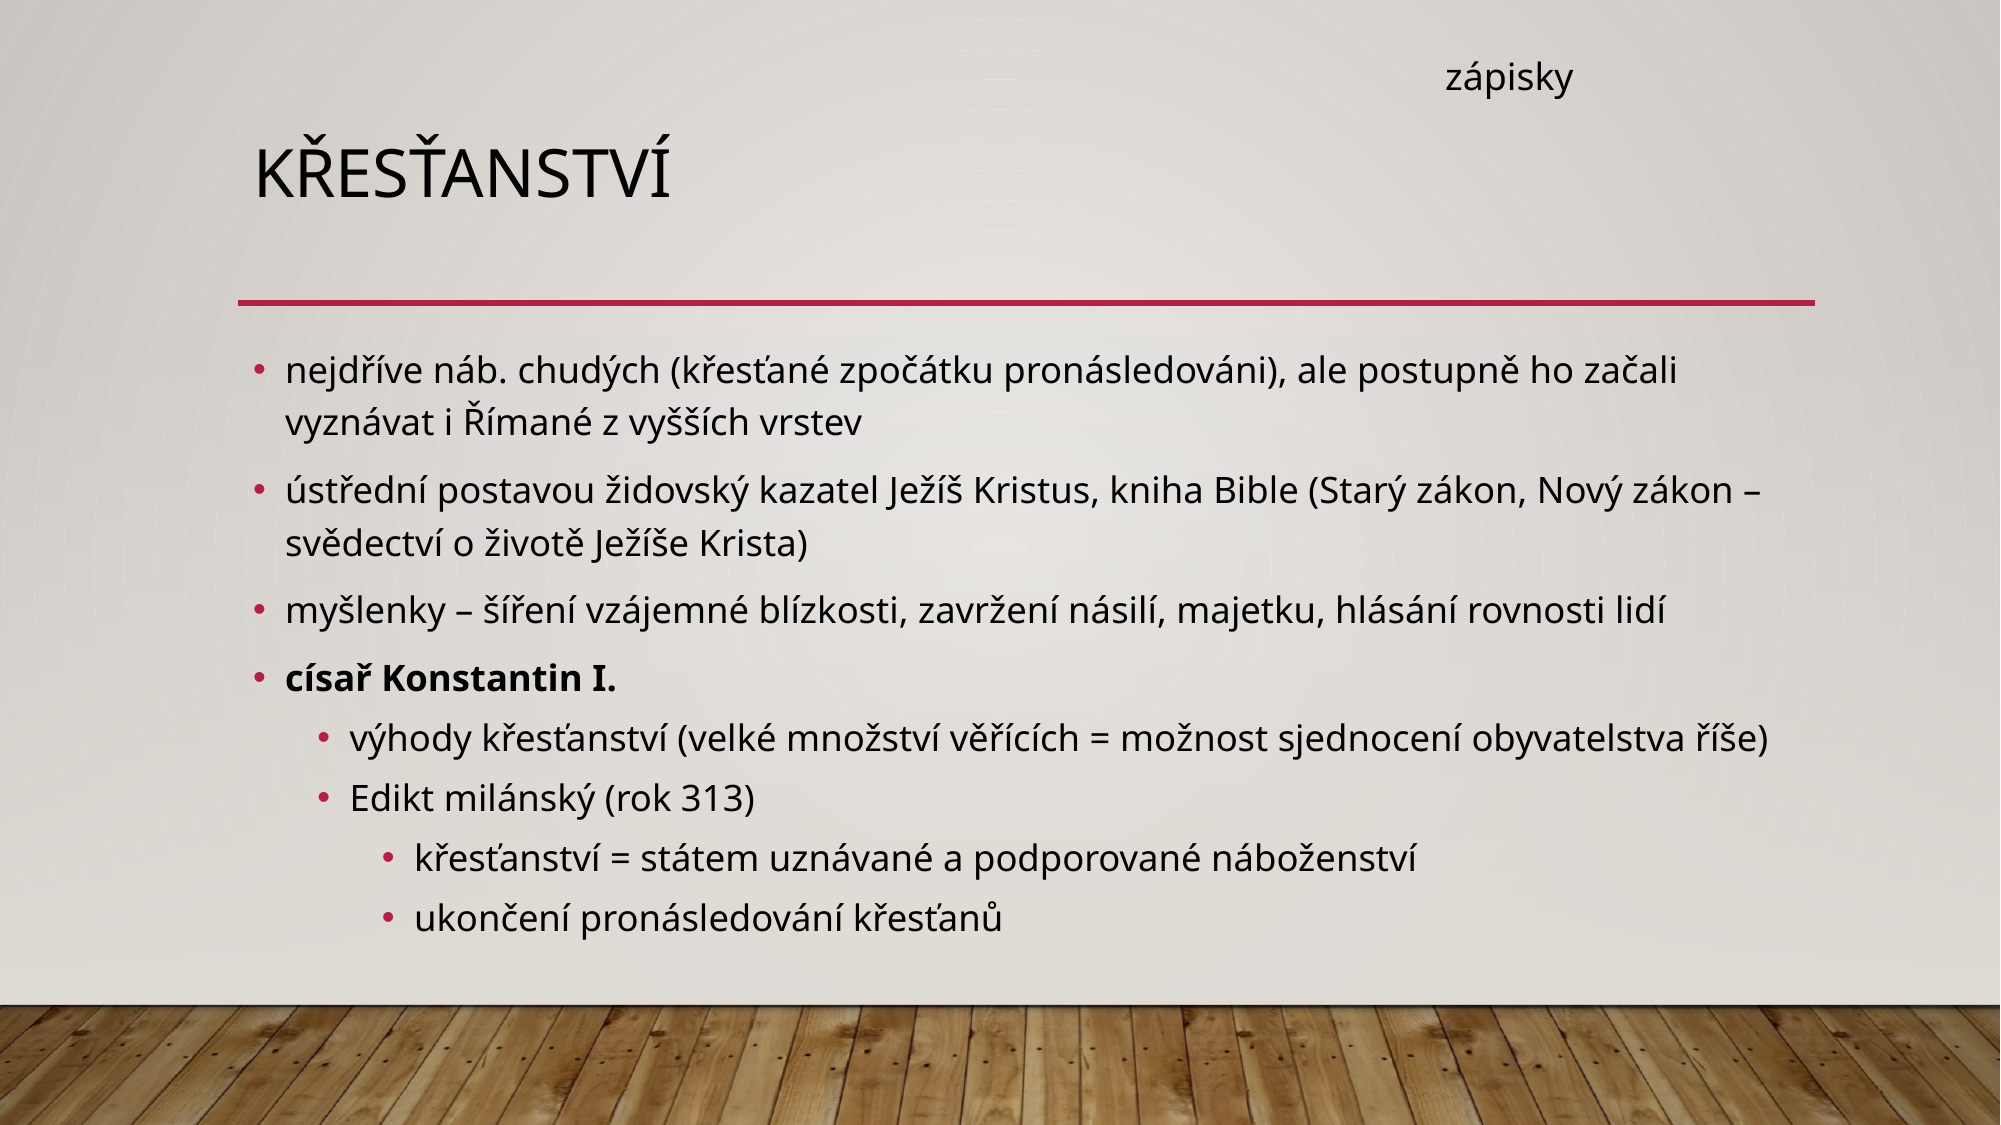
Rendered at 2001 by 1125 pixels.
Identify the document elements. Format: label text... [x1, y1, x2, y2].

title křesťanství [238, 131, 1814, 305]
list nejdříve náb. chudých (křesťané zpočátku pronásledováni), ale postupně ho začali vyznávat i Římané z vyšších vrstev ústřední postavou židovský kazatel Ježíš Kristus, kniha Bible (Starý zákon, Nový zákon – svědectví o životě Ježíše Krista) myšlenky – šíření vzájemné blízkosti, zavržení násilí, majetku, hlásání rovnosti lidí císař Konstantin I. výhody křesťanství (velké množství věřících = možnost sjednocení obyvatelstva říše) Edikt milánský (rok 313) křesťanství = státem uznávané a podporované náboženství ukončení pronásledování křesťanů [238, 330, 1814, 993]
picture [0, 1005, 2000, 1125]
text_box zápisky [1430, 45, 1774, 106]
